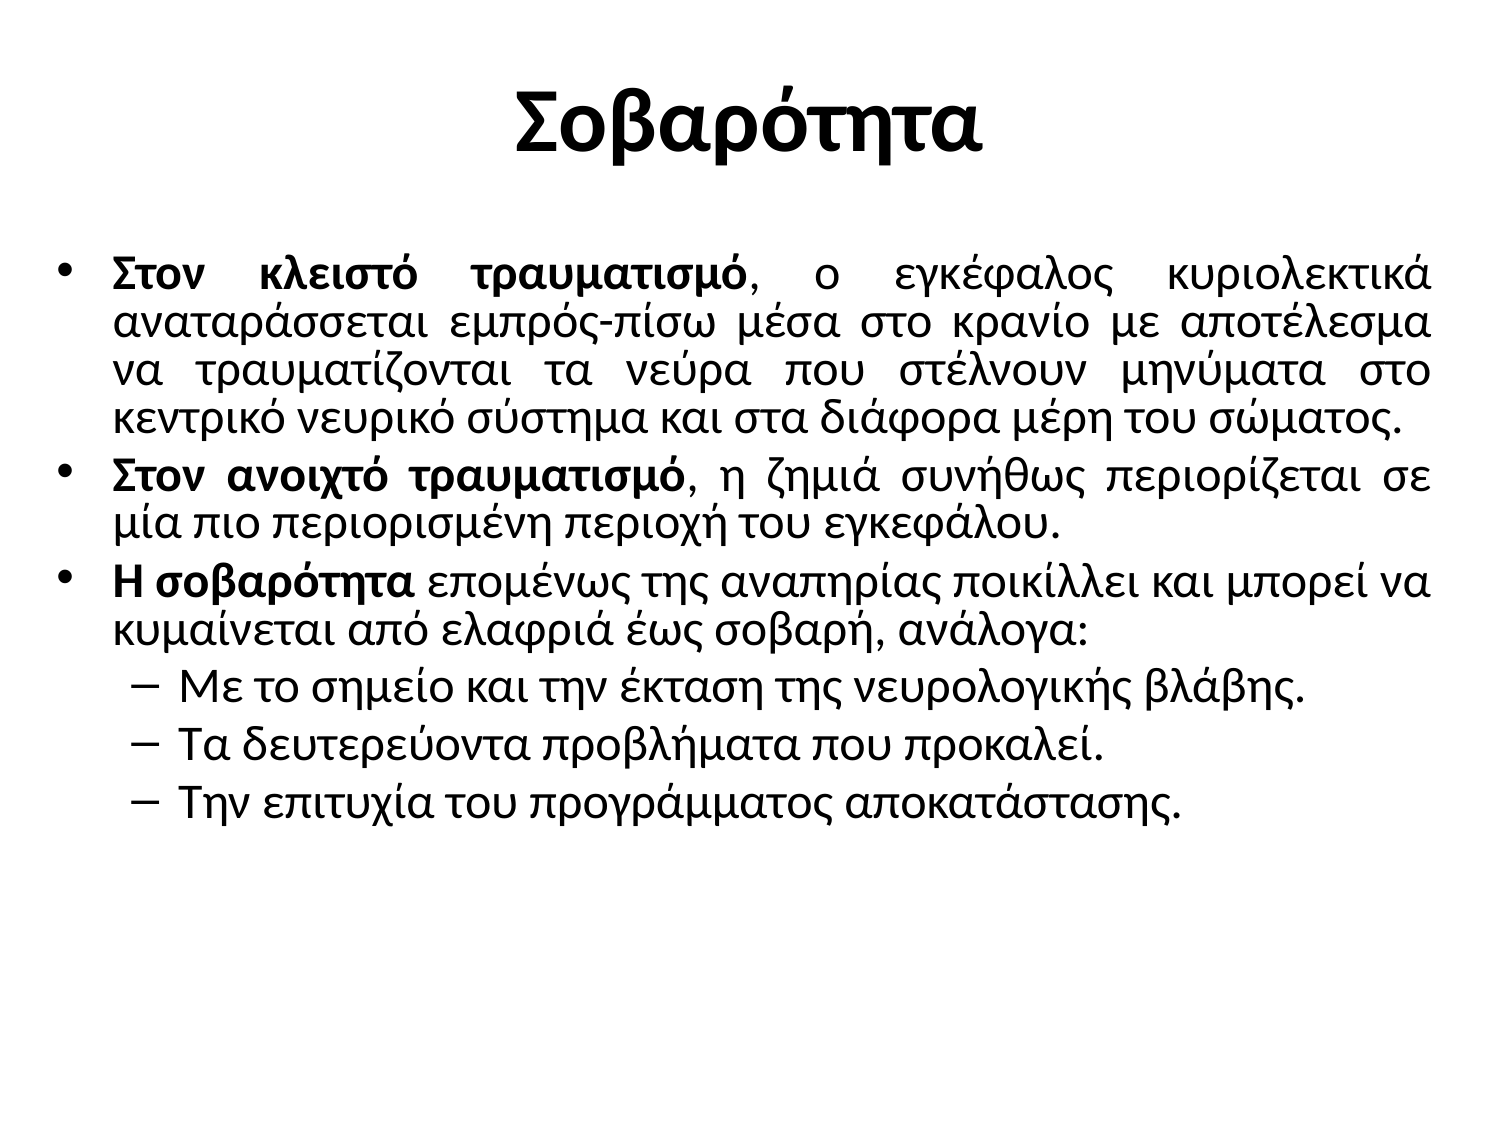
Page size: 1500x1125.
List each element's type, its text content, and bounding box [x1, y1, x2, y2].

title Σοβαρότητα [75, 45, 1425, 185]
list Στον κλειστό τραυματισμό, ο εγκέφαλος κυριολεκτικά αναταράσσεται εμπρός-πίσω μέσα στο κρανίο με αποτέλεσμα να τραυματίζονται τα νεύρα που στέλνουν μηνύματα στο κεντρικό νευρικό σύστημα και στα διάφορα μέρη του σώματος. Στον ανοιχτό τραυματισμό, η ζημιά συνήθως περιορίζεται σε μία πιο περιορισμένη περιοχή του εγκεφάλου. Η σοβαρότητα επομένως της αναπηρίας ποικίλλει και μπορεί να κυμαίνεται από ελαφριά έως σοβαρή, ανάλογα: Με το σημείο και την έκταση της νευρολογικής βλάβης. Τα δευτερεύοντα προβλήματα που προκαλεί. Την επιτυχία του προγράμματος αποκατάστασης. [41, 243, 1447, 1082]
